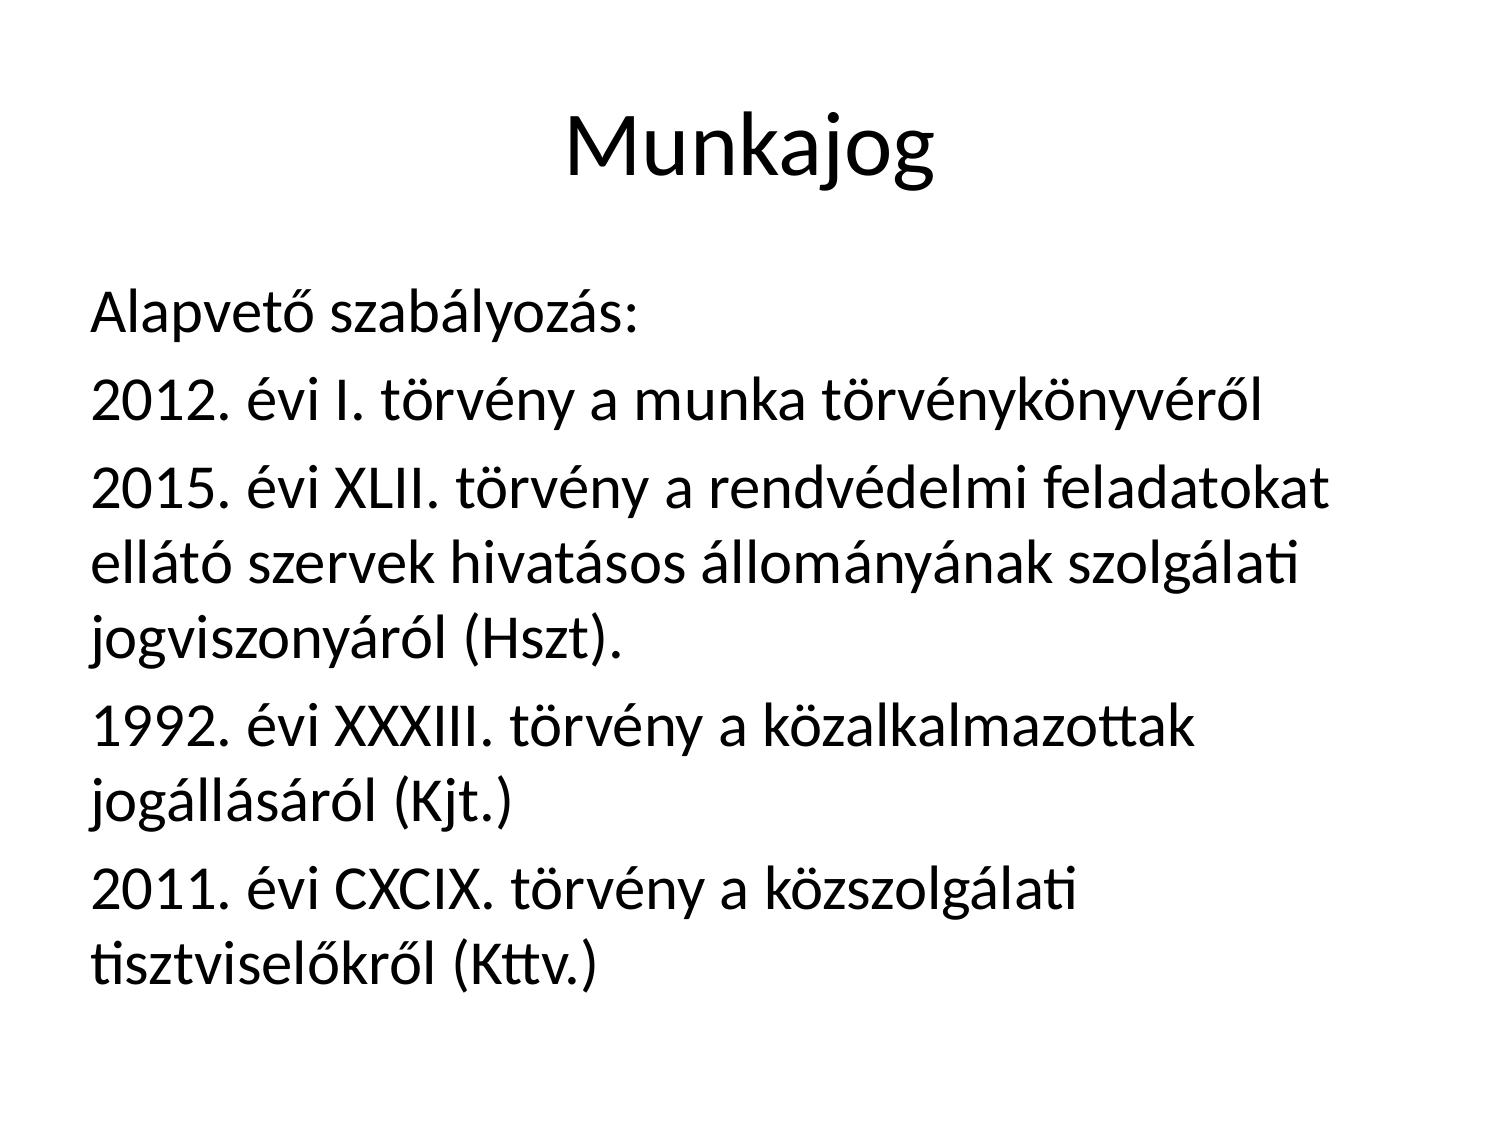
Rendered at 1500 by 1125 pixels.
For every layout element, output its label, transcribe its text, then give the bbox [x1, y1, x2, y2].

list Alapvető szabályozás: 2012. évi I. törvény a munka törvénykönyvéről 2015. évi XLII. törvény a rendvédelmi feladatokat ellátó szervek hivatásos állományának szolgálati jogviszonyáról (Hszt). 1992. évi XXXIII. törvény a közalkalmazottak jogállásáról (Kjt.) 2011. évi CXCIX. törvény a közszolgálati tisztviselőkről (Kttv.) [75, 262, 1425, 1005]
title Munkajog [75, 45, 1425, 233]
